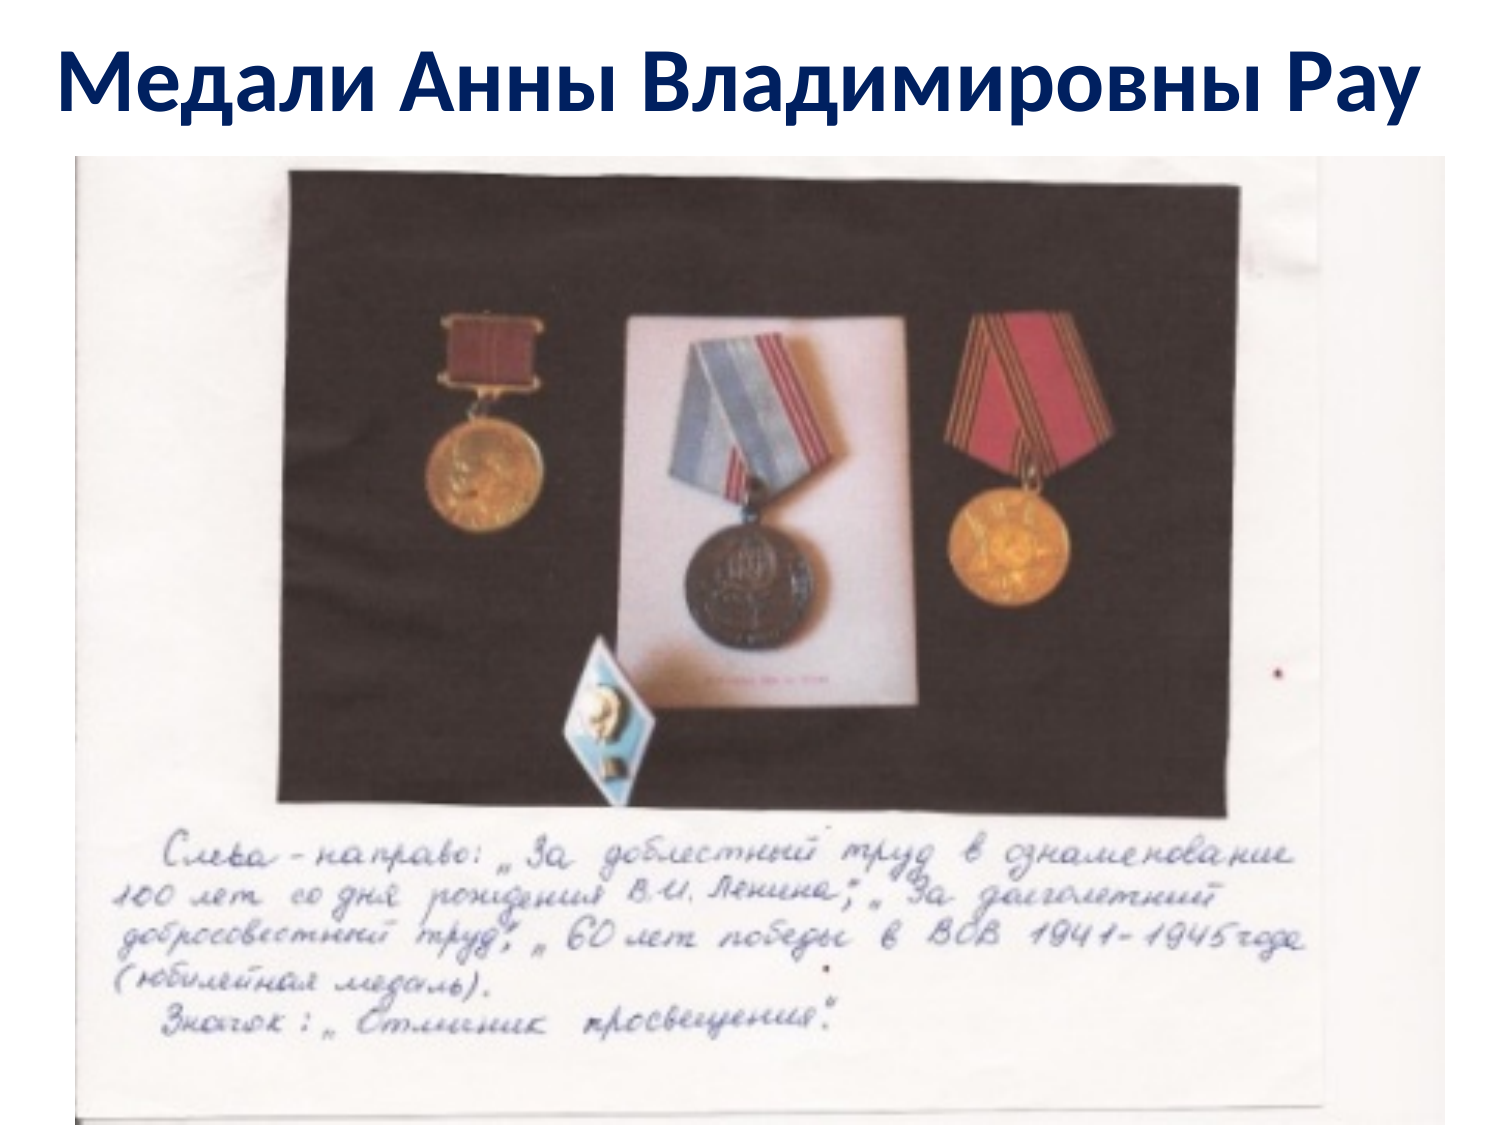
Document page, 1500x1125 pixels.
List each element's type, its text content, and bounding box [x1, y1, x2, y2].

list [74, 155, 1445, 1125]
title Медали Анны Владимировны Рау [0, 0, 1500, 150]
